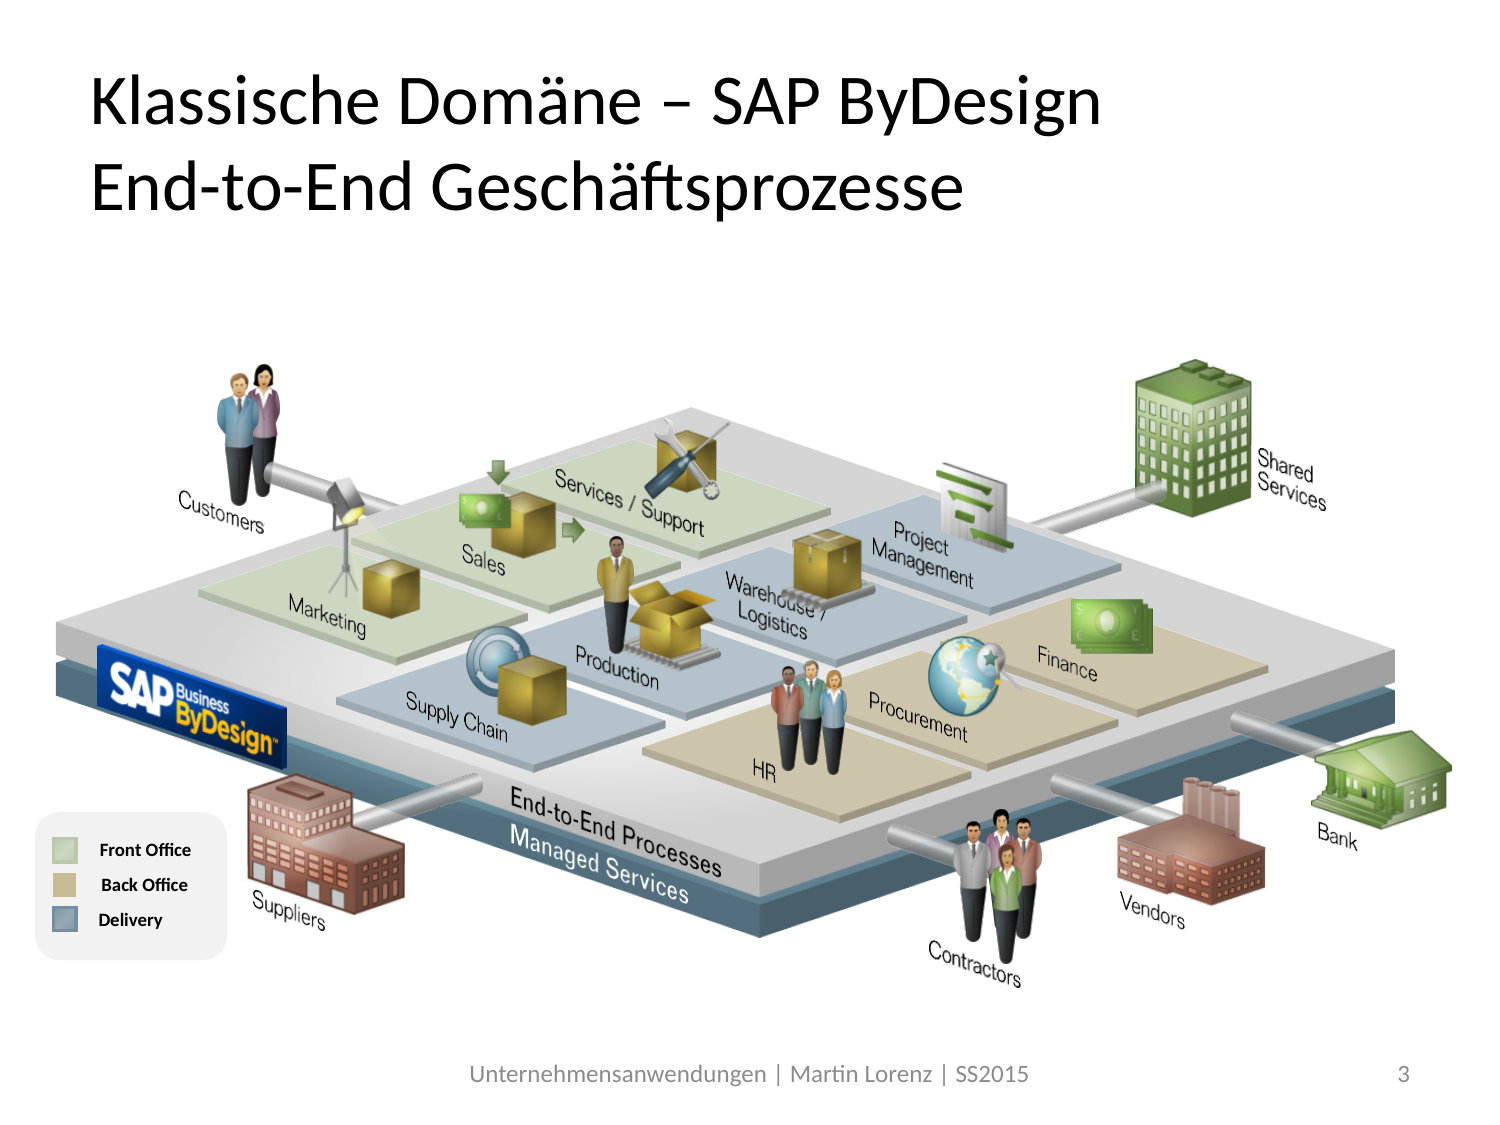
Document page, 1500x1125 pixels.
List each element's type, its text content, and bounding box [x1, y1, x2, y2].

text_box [34, 359, 1453, 988]
slide_number 3 [1388, 1042, 1425, 1103]
footer Unternehmensanwendungen | Martin Lorenz | SS2015 [112, 1042, 1388, 1103]
title Klassische Domäne – SAP ByDesign End-to-End Geschäftsprozesse [75, 45, 1425, 233]
